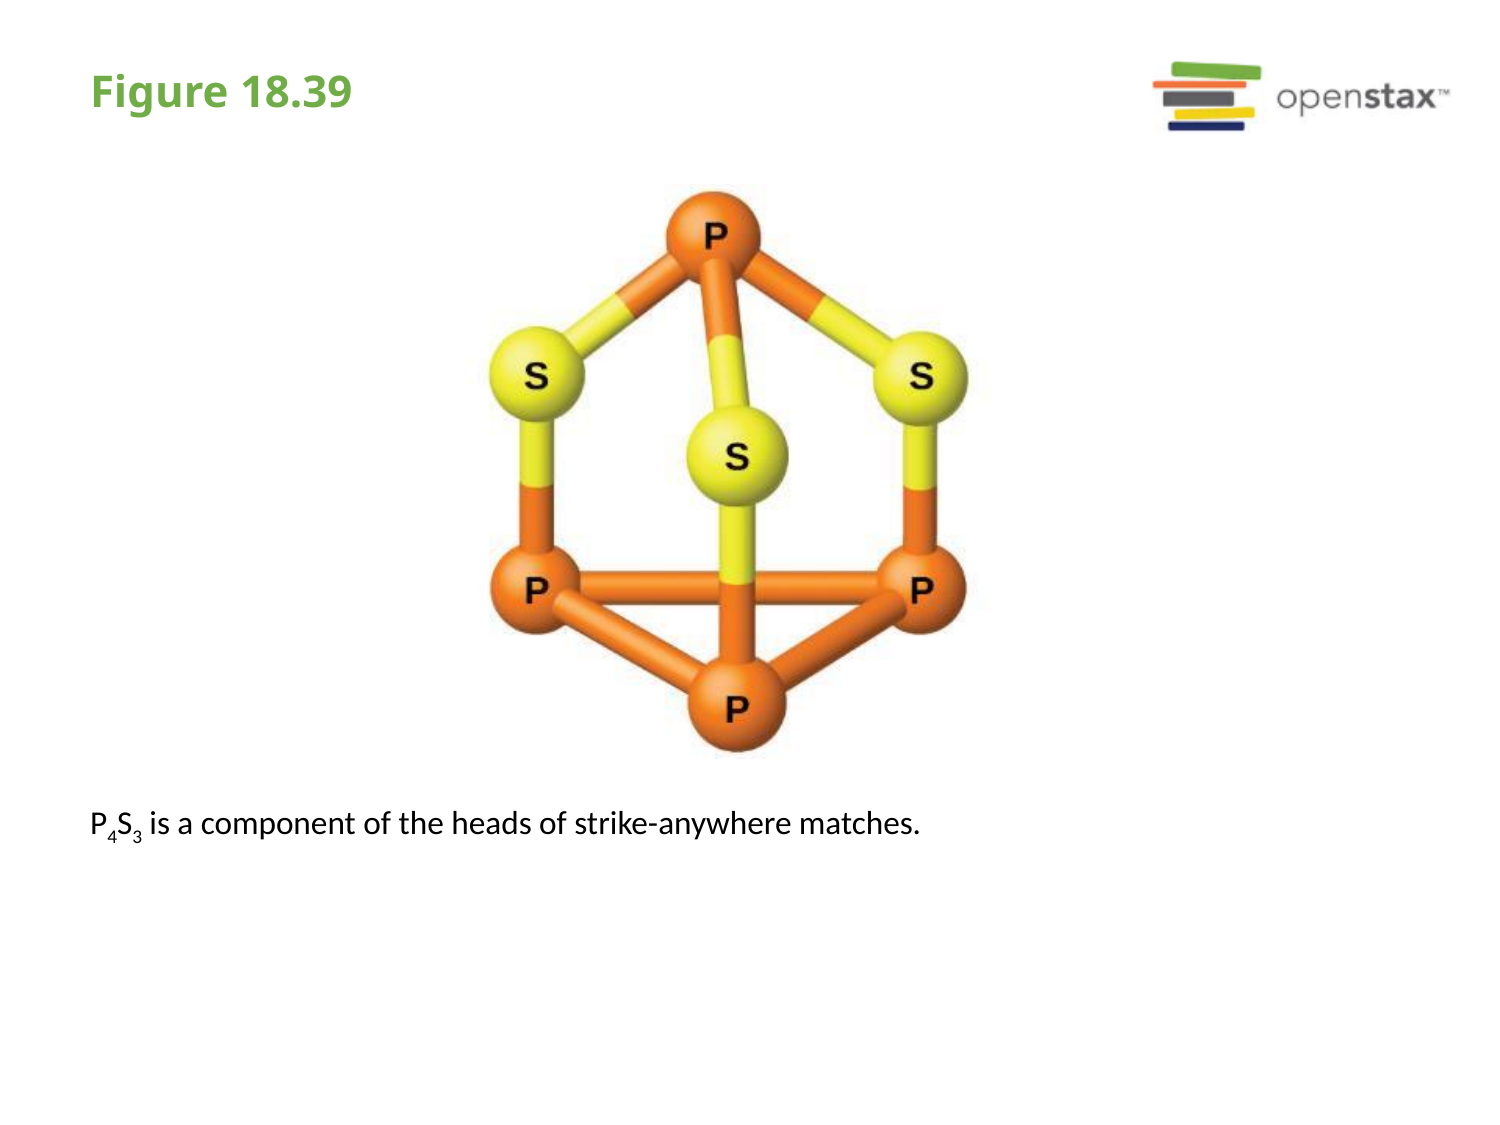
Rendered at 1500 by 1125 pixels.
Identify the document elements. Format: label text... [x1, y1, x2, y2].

picture [74, 184, 1398, 759]
title Figure 18.39 [75, 39, 1398, 148]
list P4S3 is a component of the heads of strike-anywhere matches. [75, 794, 1398, 986]
picture [1398, 59, 1452, 134]
